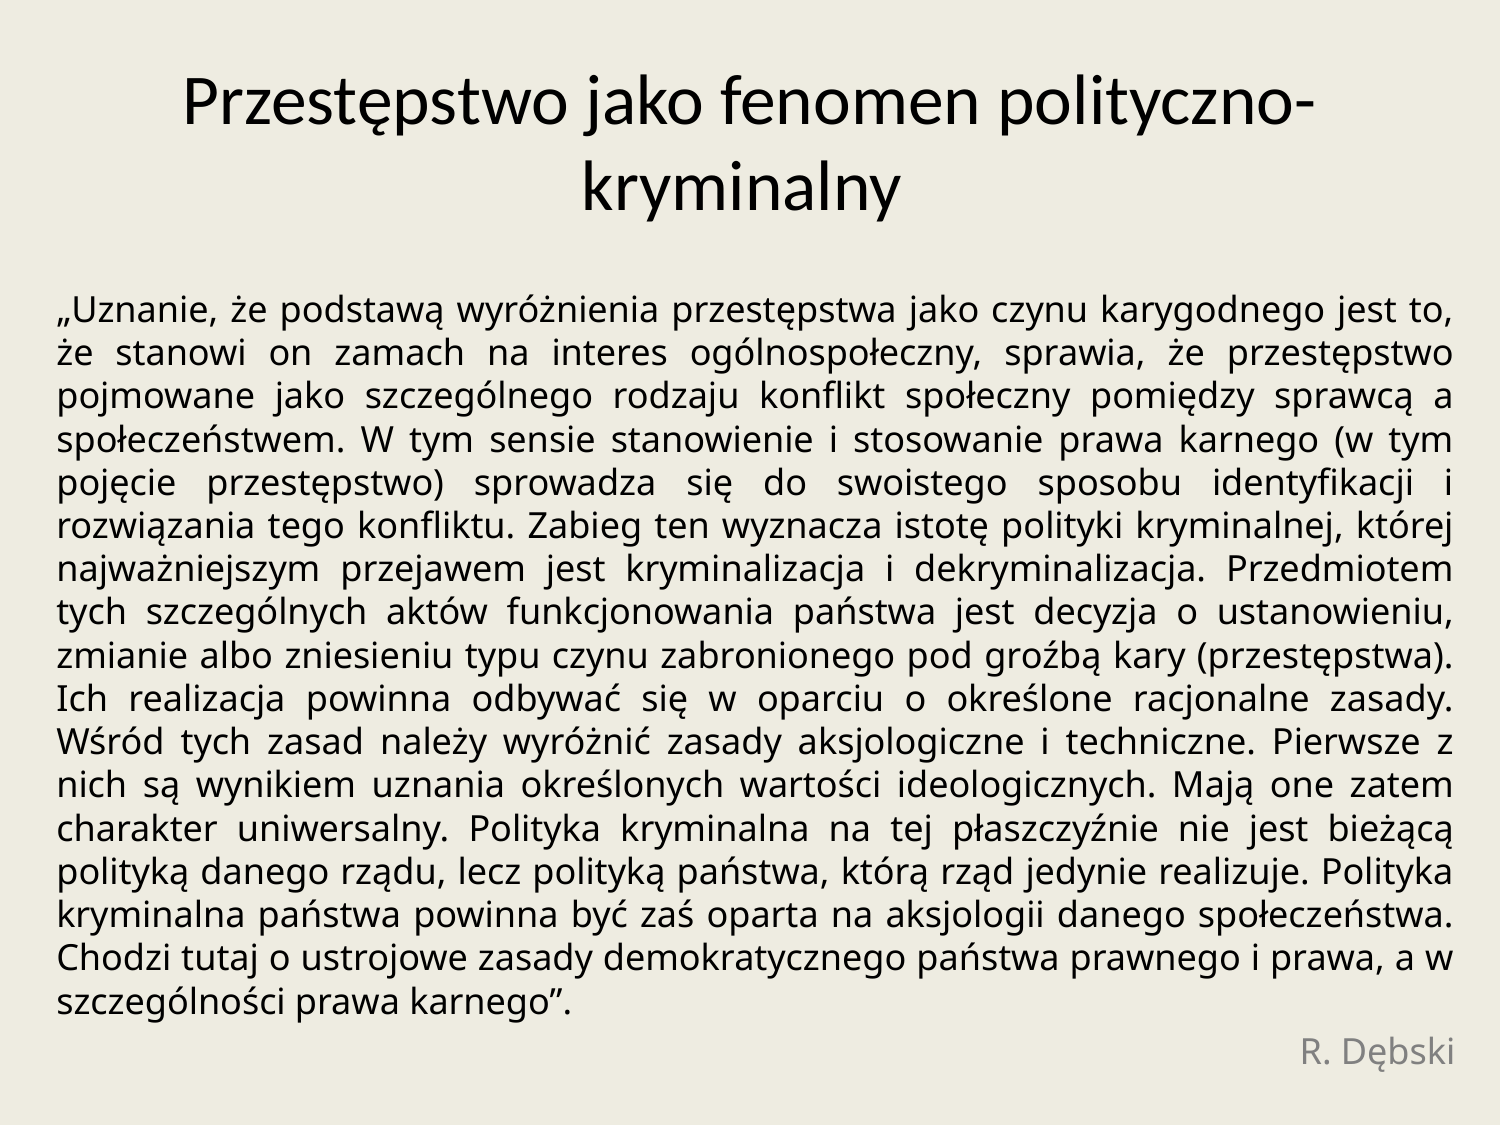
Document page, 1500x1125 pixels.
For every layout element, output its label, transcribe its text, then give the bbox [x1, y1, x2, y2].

list „Uznanie, że podstawą wyróżnienia przestępstwa jako czynu karygodnego jest to, że stanowi on zamach na interes ogólnospołeczny, sprawia, że przestępstwo pojmowane jako szczególnego rodzaju konflikt społeczny pomiędzy sprawcą a społeczeństwem. W tym sensie stanowienie i stosowanie prawa karnego (w tym pojęcie przestępstwo) sprowadza się do swoistego sposobu identyfikacji i rozwiązania tego konfliktu. Zabieg ten wyznacza istotę polityki kryminalnej, której najważniejszym przejawem jest kryminalizacja i dekryminalizacja. Przedmiotem tych szczególnych aktów funkcjonowania państwa jest decyzja o ustanowieniu, zmianie albo zniesieniu typu czynu zabronionego pod groźbą kary (przestępstwa). Ich realizacja powinna odbywać się w oparciu o określone racjonalne zasady. Wśród tych zasad należy wyróżnić zasady aksjologiczne i techniczne. Pierwsze z nich są wynikiem uznania określonych wartości ideologicznych. Mają one zatem charakter uniwersalny. Polityka kryminalna na tej płaszczyźnie nie jest bieżącą polityką danego rządu, lecz polityką państwa, którą rząd jedynie realizuje. Polityka kryminalna państwa powinna być zaś oparta na aksjologii danego społeczeństwa. Chodzi tutaj o ustrojowe zasady demokratycznego państwa prawnego i prawa, a w szczególności prawa karnego”. R. Dębski [41, 278, 1471, 1106]
title Przestępstwo jako fenomen polityczno-kryminalny [75, 45, 1425, 233]
